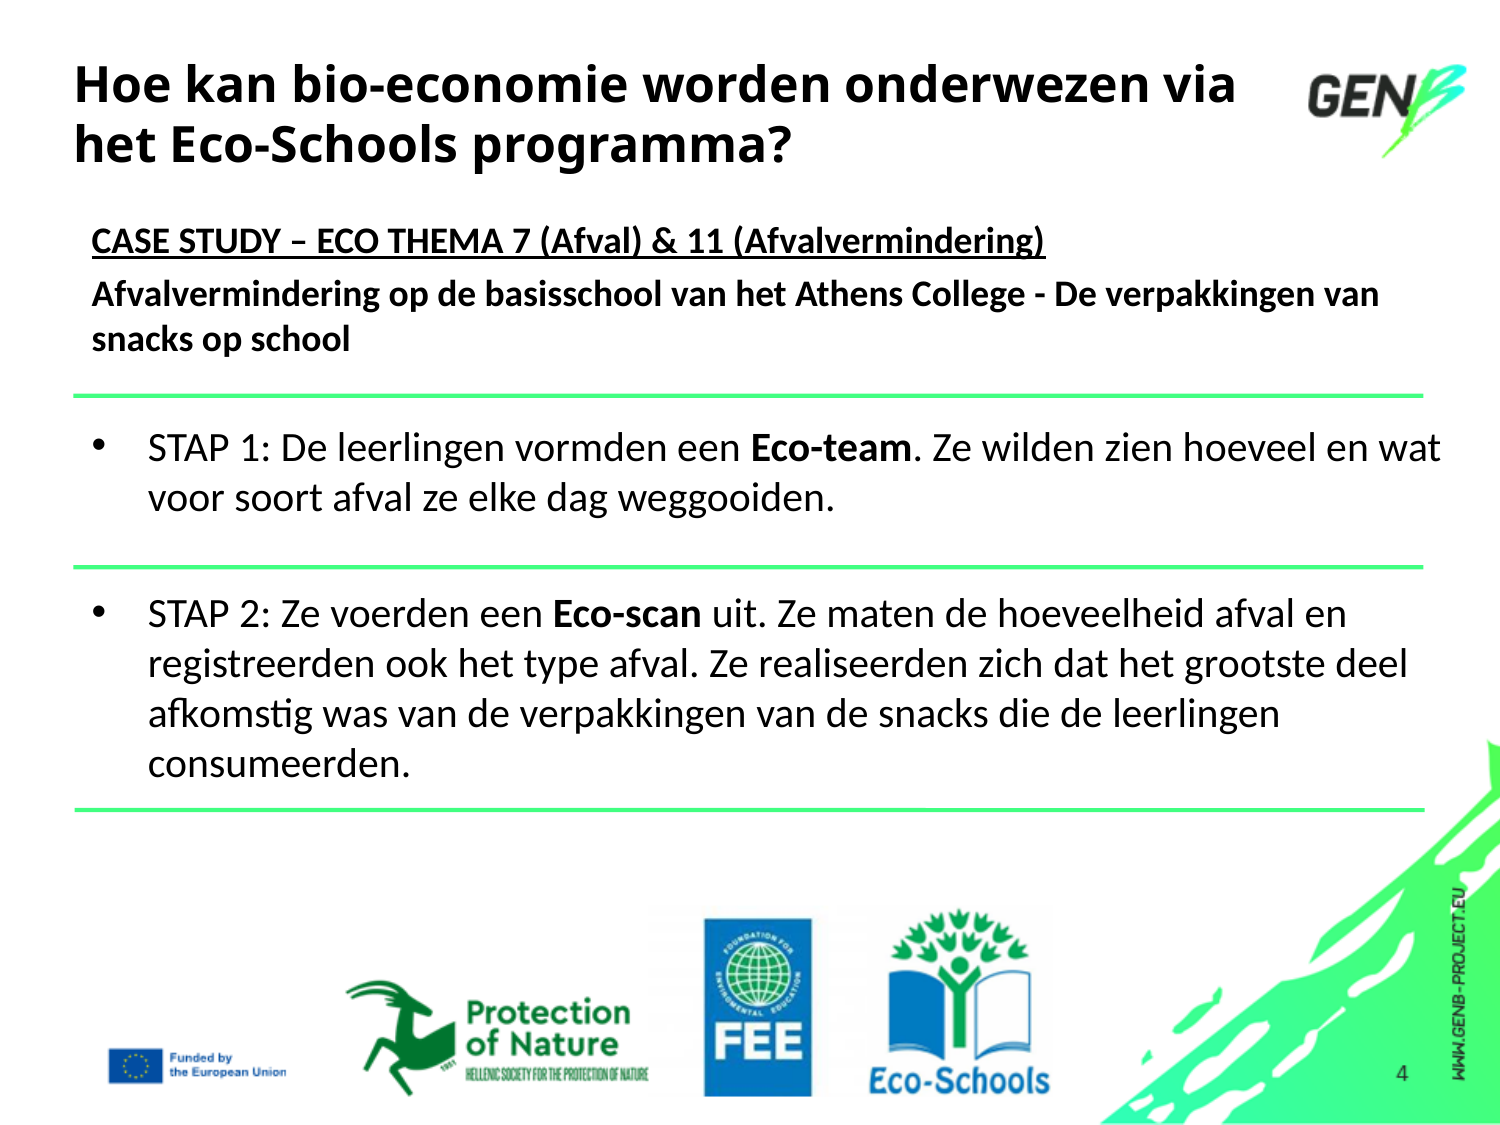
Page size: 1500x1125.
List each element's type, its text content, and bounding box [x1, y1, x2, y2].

text_box [73, 393, 1424, 398]
text_box [73, 565, 1424, 570]
picture [0, 0, 1500, 1125]
text_box [74, 807, 1425, 813]
list CASE STUDY – ECO THEMA 7 (Afval) & 11 (Afvalvermindering) Afvalvermindering op de basisschool van het Athens College - De verpakkingen van snacks op school STAP 1: De leerlingen vormden een Eco-team. Ze wilden zien hoeveel en wat voor soort afval ze elke dag weggooiden. STAP 2: Ze voerden een Eco-scan uit. Ze maten de hoeveelheid afval en registreerden ook het type afval. Ze realiseerden zich dat het grootste deel afkomstig was van de verpakkingen van de snacks die de leerlingen consumeerden. [76, 208, 1461, 1017]
title Hoe kan bio-economie worden onderwezen via het Eco-Schools programma? [58, 19, 1331, 207]
